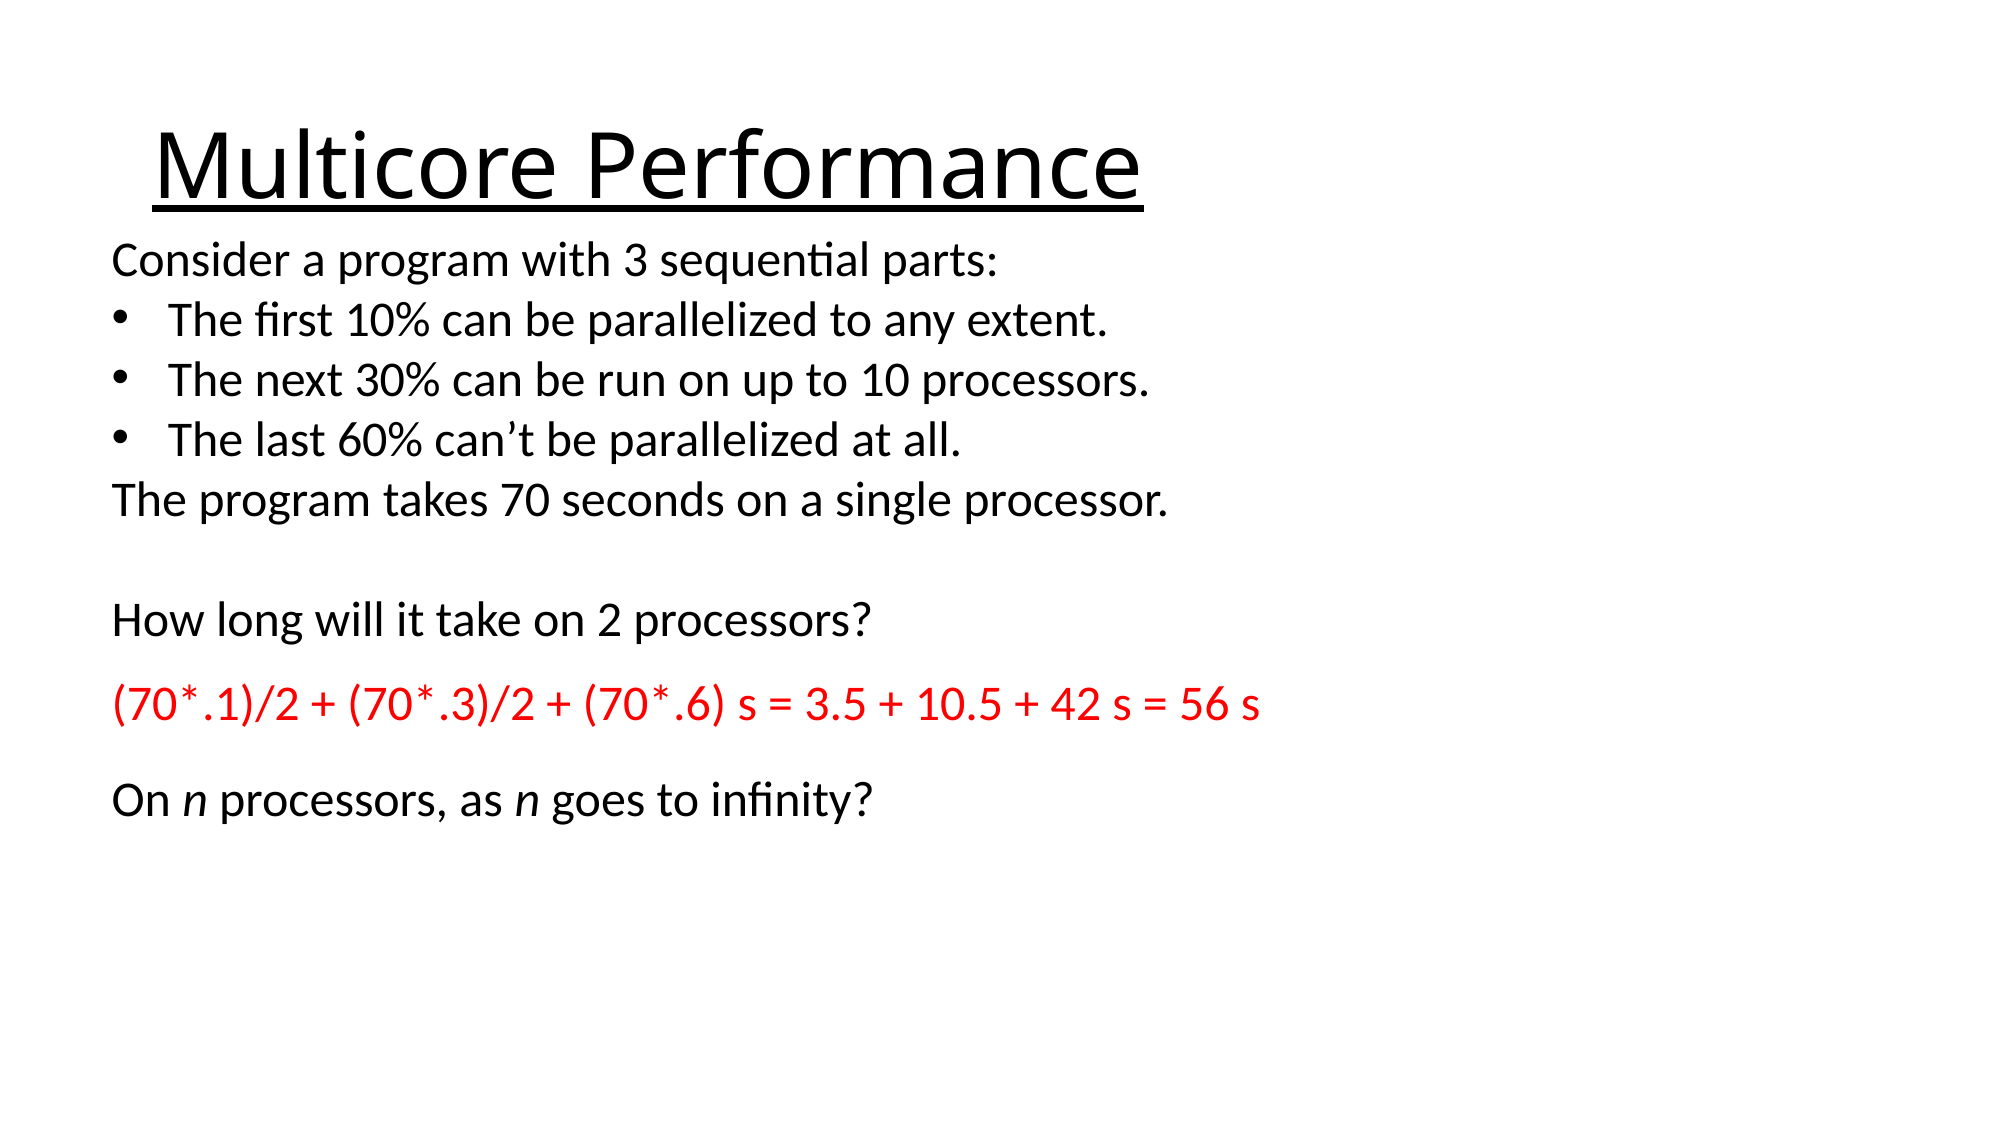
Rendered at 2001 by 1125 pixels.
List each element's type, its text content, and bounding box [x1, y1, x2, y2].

text_box (70*.1)/2 + (70*.3)/2 + (70*.6) s = 3.5 + 10.5 + 42 s = 56 s [96, 663, 1759, 738]
title Multicore Performance [137, 59, 1863, 278]
text_box Consider a program with 3 sequential parts: The first 10% can be parallelized to any extent. The next 30% can be run on up to 10 processors. The last 60% can’t be parallelized at all. The program takes 70 seconds on a single processor. How long will it take on 2 processors? On n processors, as n goes to infinity? [96, 218, 1475, 663]
text_box Consider a program with 3 sequential parts: The first 10% can be parallelized to any extent. The next 30% can be run on up to 10 processors. The last 60% can’t be parallelized at all. The program takes 70 seconds on a single processor. How long will it take on 2 processors? On n processors, as n goes to infinity? [96, 738, 1475, 834]
